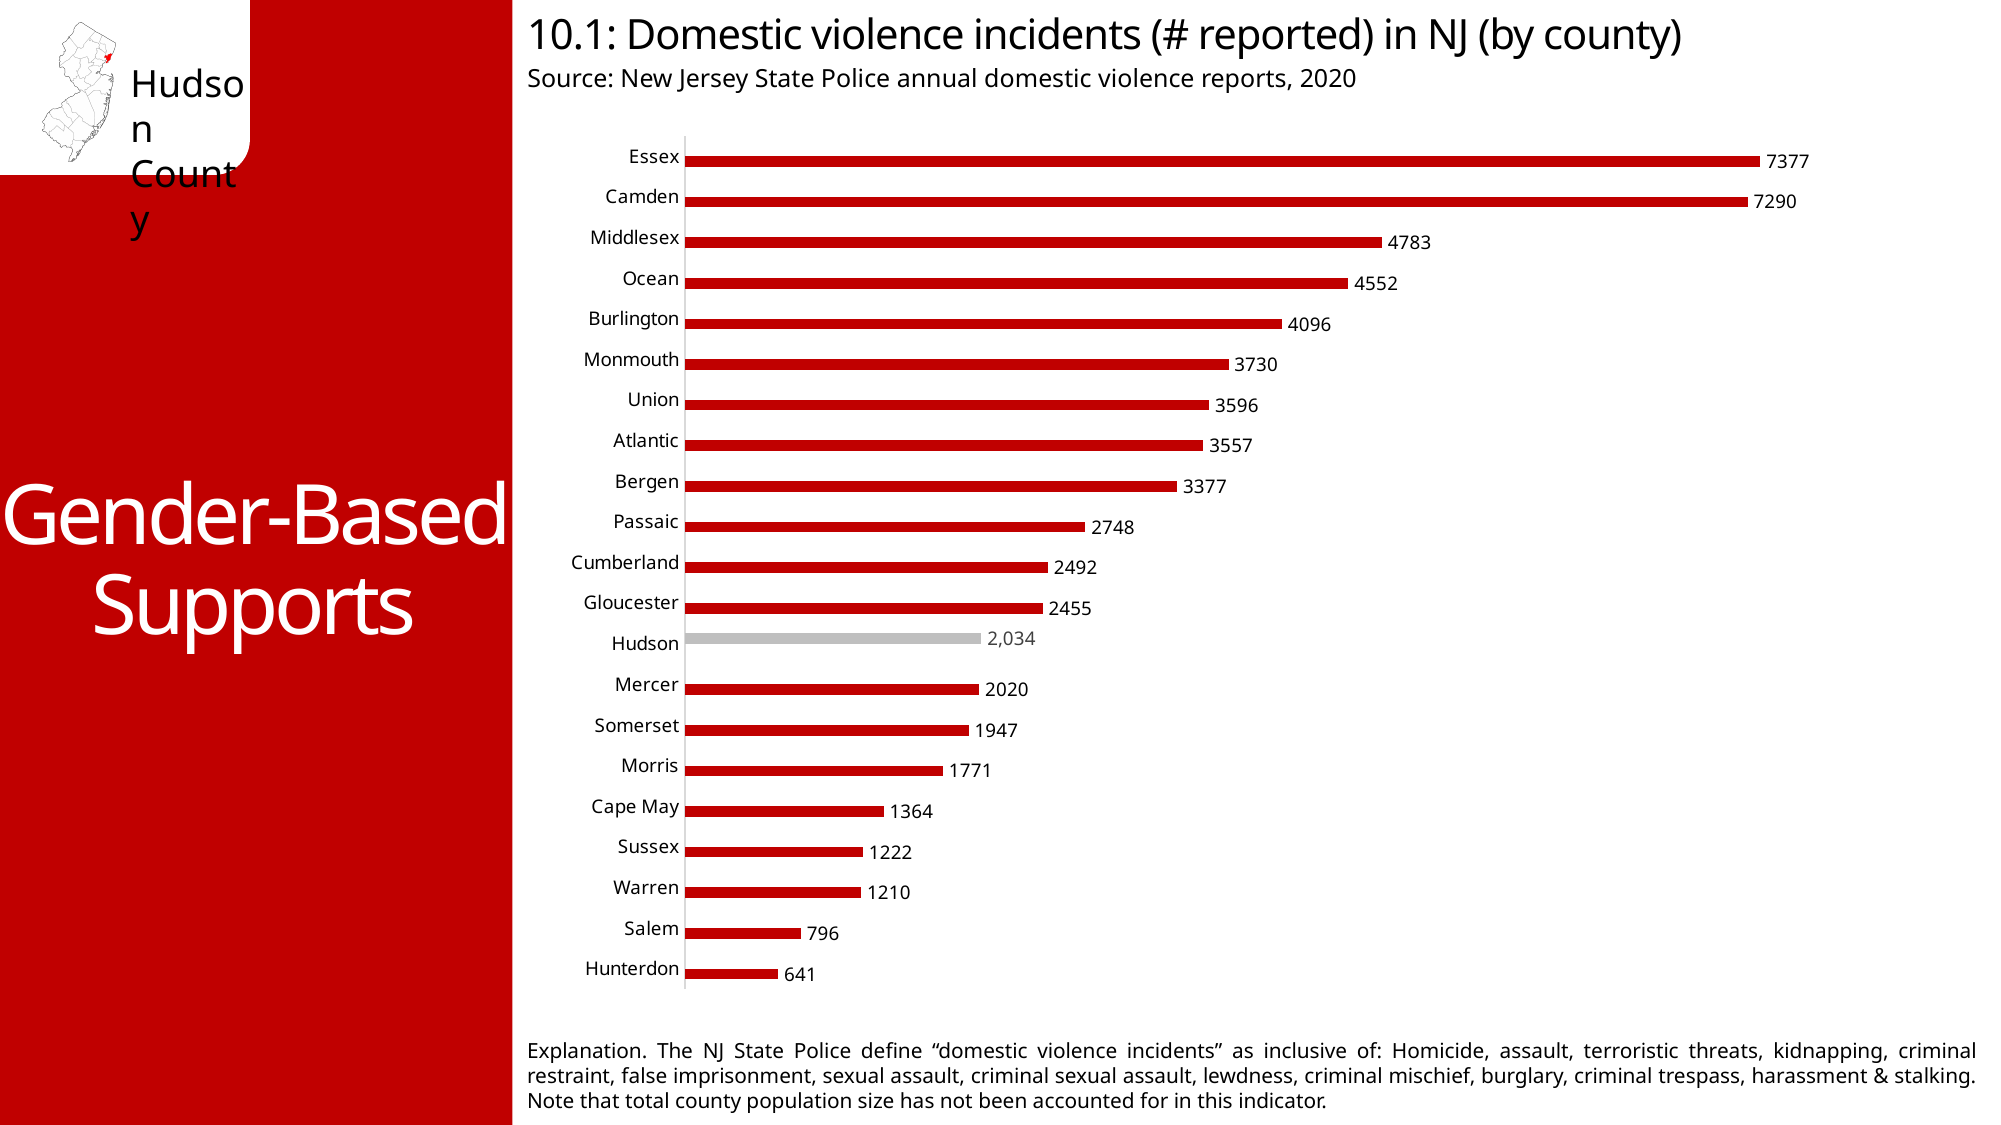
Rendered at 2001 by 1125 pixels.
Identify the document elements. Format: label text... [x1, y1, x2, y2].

text_box Gender-Based Supports [0, 112, 548, 1013]
text_box 10.1: Domestic violence incidents (# reported) in NJ (by county) [512, 0, 1992, 65]
text_box Explanation. The NJ State Police define “domestic violence incidents” as inclusive of: Homicide, assault, terroristic threats, kidnapping, criminal restraint, false imprisonment, sexual assault, criminal sexual assault, lewdness, criminal mischief, burglary, criminal trespass, harassment & stalking. Note that total county population size has not been accounted for in this indicator. [512, 1037, 1992, 1113]
text_box Source: New Jersey State Police annual domestic violence reports, 2020 [512, 55, 1891, 101]
picture [42, 22, 116, 112]
chart [544, 117, 1878, 1008]
